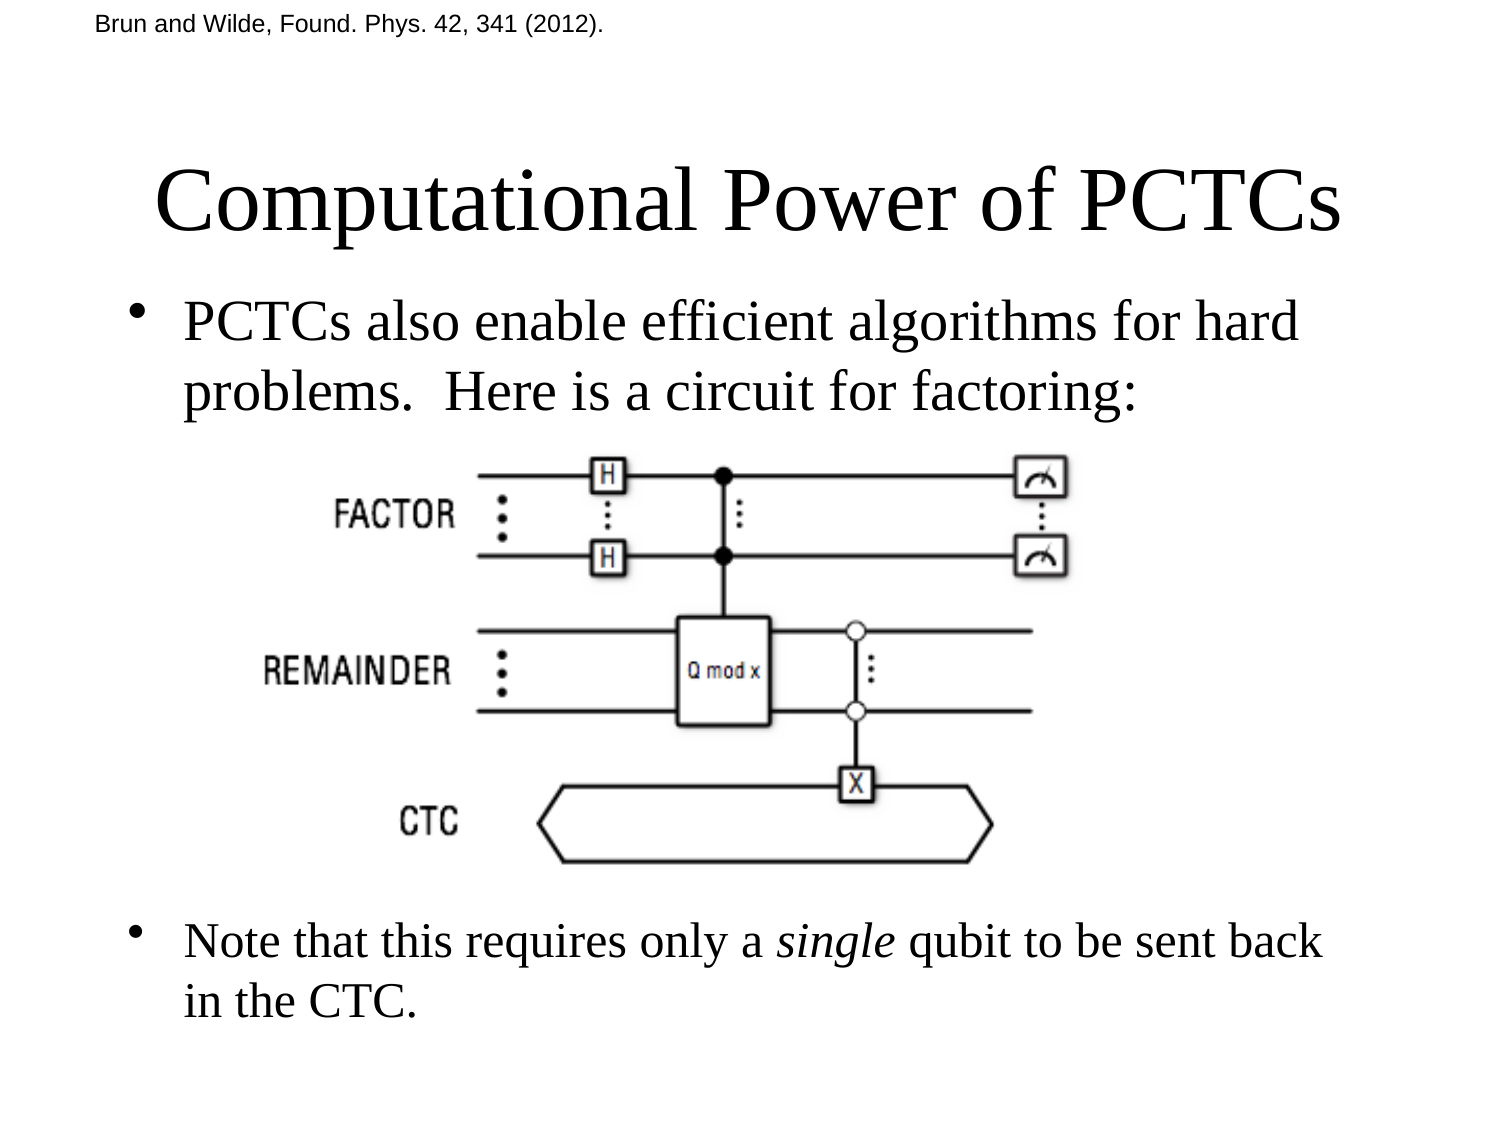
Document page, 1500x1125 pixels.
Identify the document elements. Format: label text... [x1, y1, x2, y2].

text_box Brun and Wilde, Found. Phys. 42, 341 (2012). [79, 0, 1300, 45]
list PCTCs also enable efficient algorithms for hard problems. Here is a circuit for factoring: [112, 275, 1388, 450]
picture [249, 449, 1088, 871]
text_box Note that this requires only a single qubit to be sent back in the CTC. [112, 900, 1388, 1075]
title Computational Power of PCTCs [112, 99, 1388, 275]
